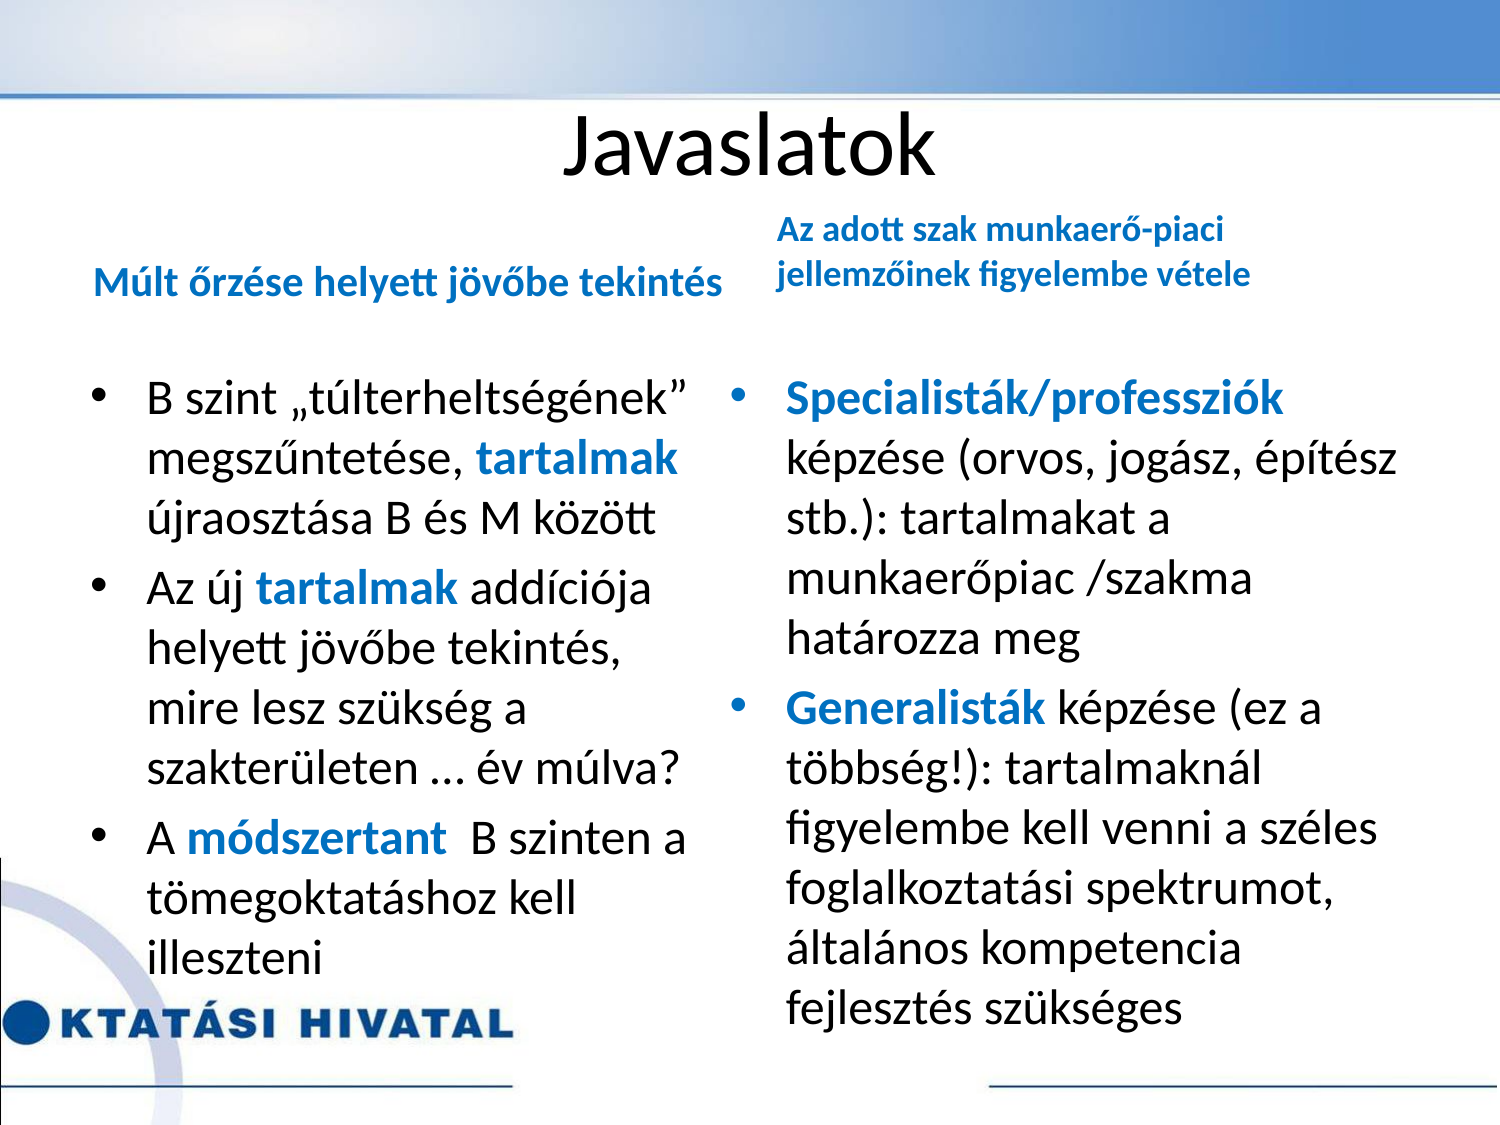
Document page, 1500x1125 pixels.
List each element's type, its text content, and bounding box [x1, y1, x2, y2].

picture [0, 0, 1500, 1125]
list Múlt őrzése helyett jövőbe tekintés [76, 208, 740, 313]
title Javaslatok [75, 45, 1425, 233]
list B szint „túlterheltségének” megszűntetése, tartalmak újraosztása B és M között Az új tartalmak addíciója helyett jövőbe tekintés, mire lesz szükség a szakterületen … év múlva? A módszertant B szinten a tömegoktatáshoz kell illeszteni [75, 356, 714, 1005]
list Az adott szak munkaerő-piaci jellemzőinek figyelembe vétele [761, 196, 1425, 302]
list Specialisták/professziók képzése (orvos, jogász, építész stb.): tartalmakat a munkaerőpiac /szakma határozza meg Generalisták képzése (ez a többség!): tartalmaknál figyelembe kell venni a széles foglalkoztatási spektrumot, általános kompetencia fejlesztés szükséges [714, 356, 1425, 1047]
